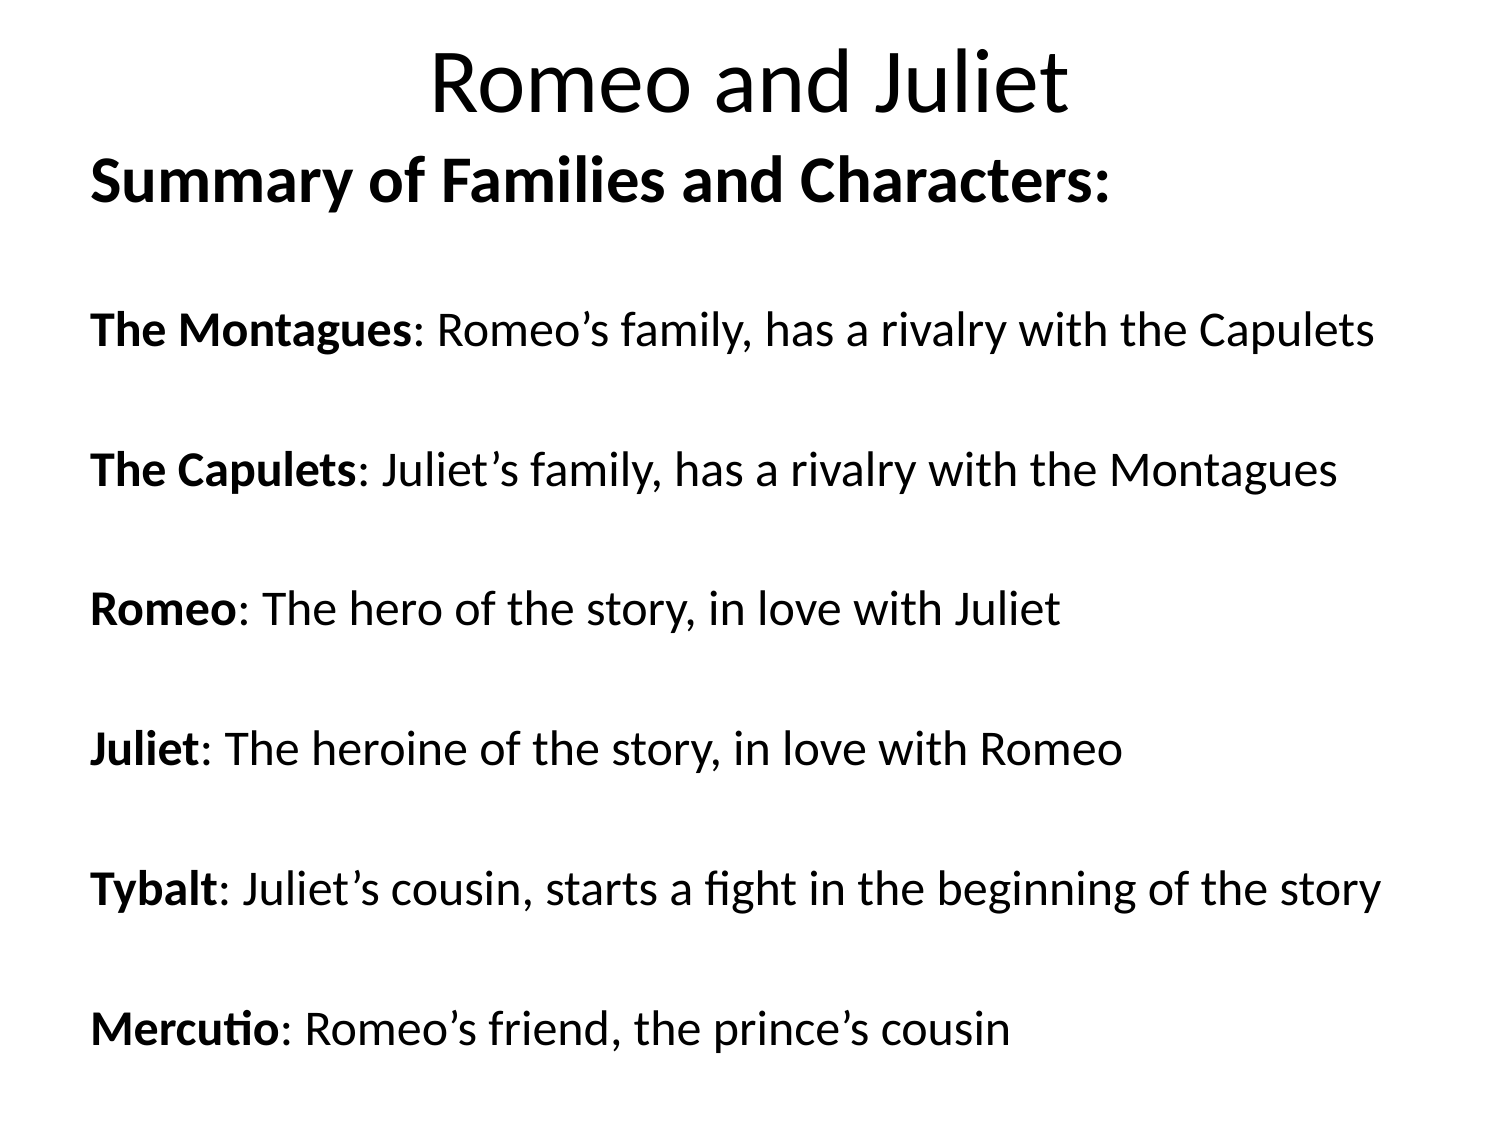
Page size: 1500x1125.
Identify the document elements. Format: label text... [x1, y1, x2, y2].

list Summary of Families and Characters: The Montagues: Romeo’s family, has a rivalry with the Capulets The Capulets: Juliet’s family, has a rivalry with the Montagues Romeo: The hero of the story, in love with Juliet Juliet: The heroine of the story, in love with Romeo Tybalt: Juliet’s cousin, starts a fight in the beginning of the story Mercutio: Romeo’s friend, the prince’s cousin [74, 128, 1461, 1094]
title Romeo and Juliet [74, 23, 1426, 128]
